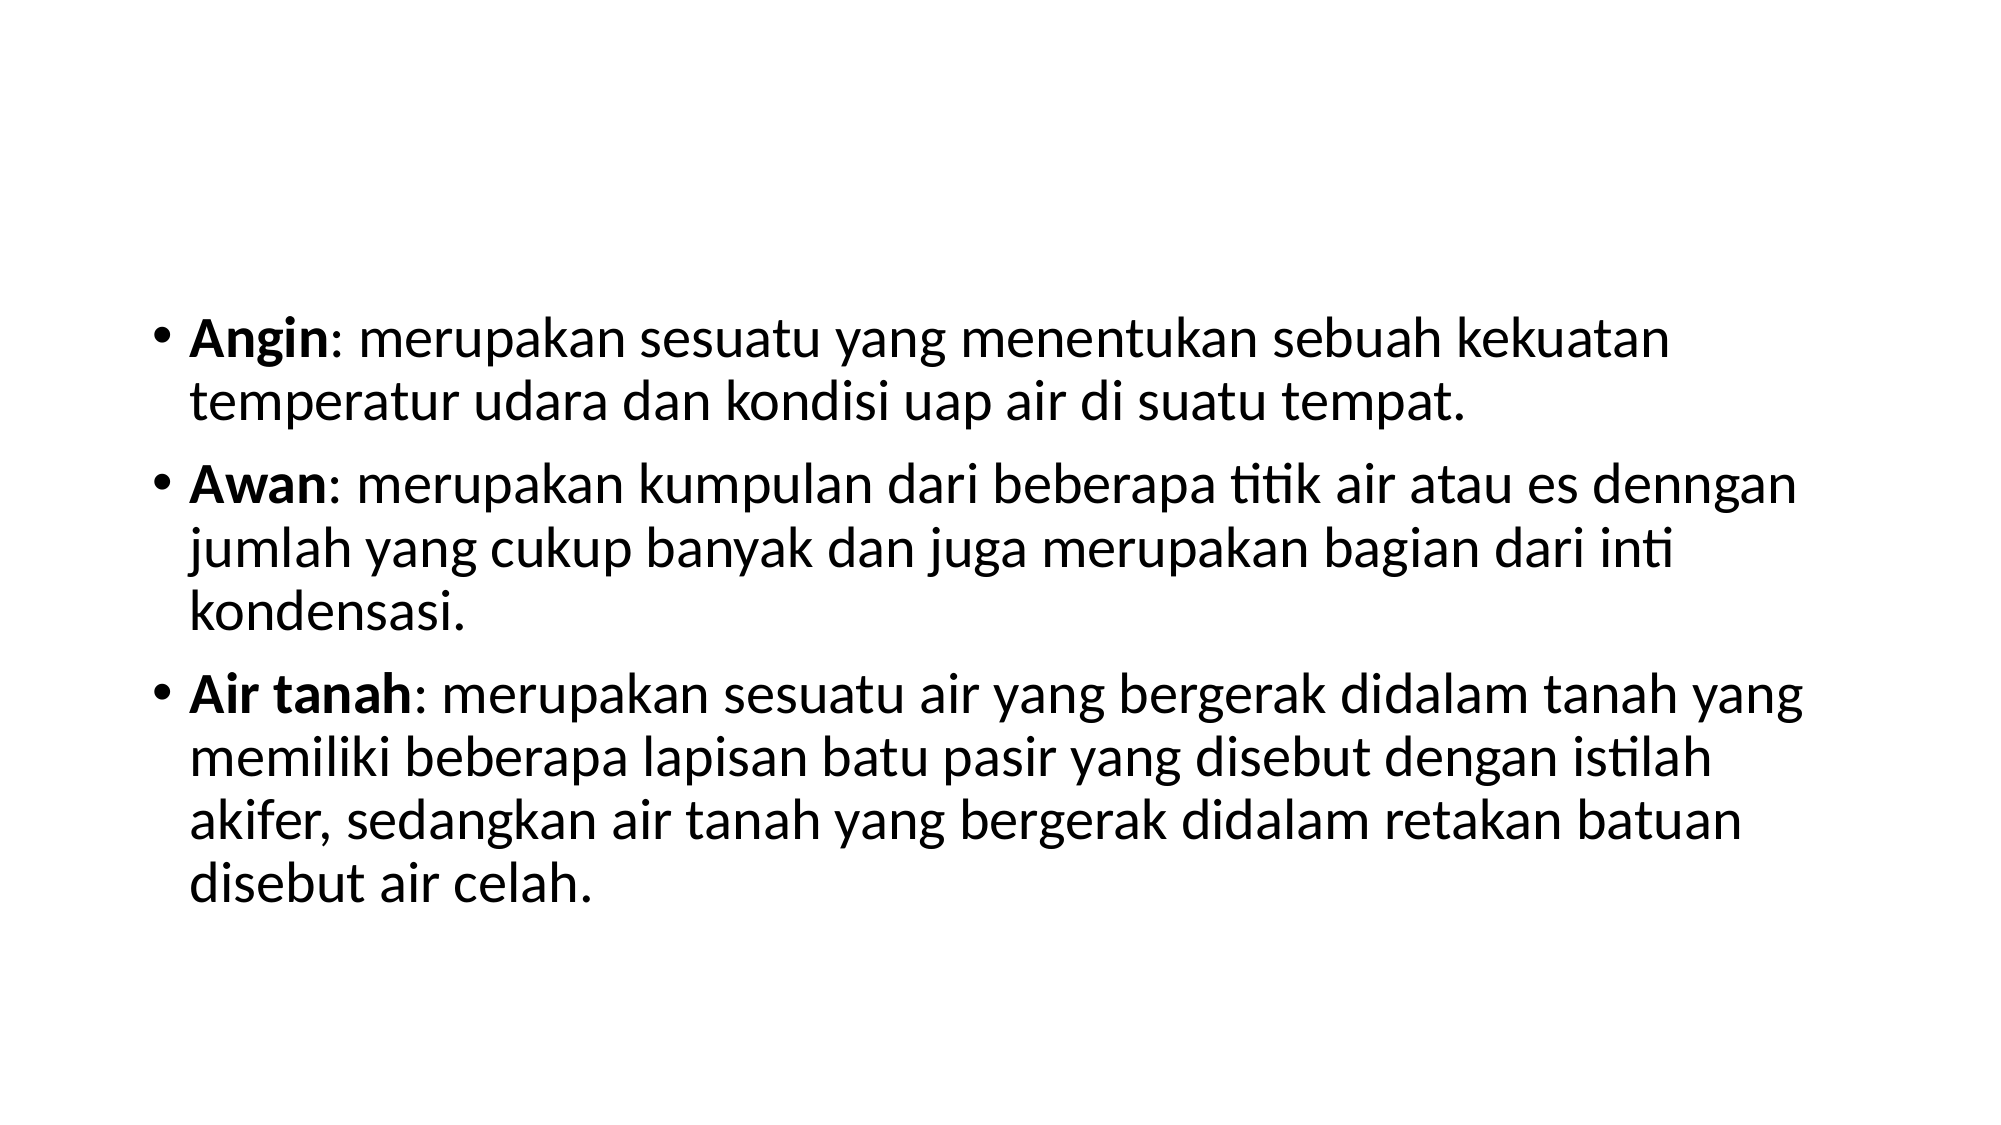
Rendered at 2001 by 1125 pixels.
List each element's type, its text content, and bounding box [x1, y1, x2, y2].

list Angin: merupakan sesuatu yang menentukan sebuah kekuatan temperatur udara dan kondisi uap air di suatu tempat. Awan: merupakan kumpulan dari beberapa titik air atau es denngan jumlah yang cukup banyak dan juga merupakan bagian dari inti kondensasi. Air tanah: merupakan sesuatu air yang bergerak didalam tanah yang memiliki beberapa lapisan batu pasir yang disebut dengan istilah akifer, sedangkan air tanah yang bergerak didalam retakan batuan disebut air celah. [137, 299, 1863, 1014]
